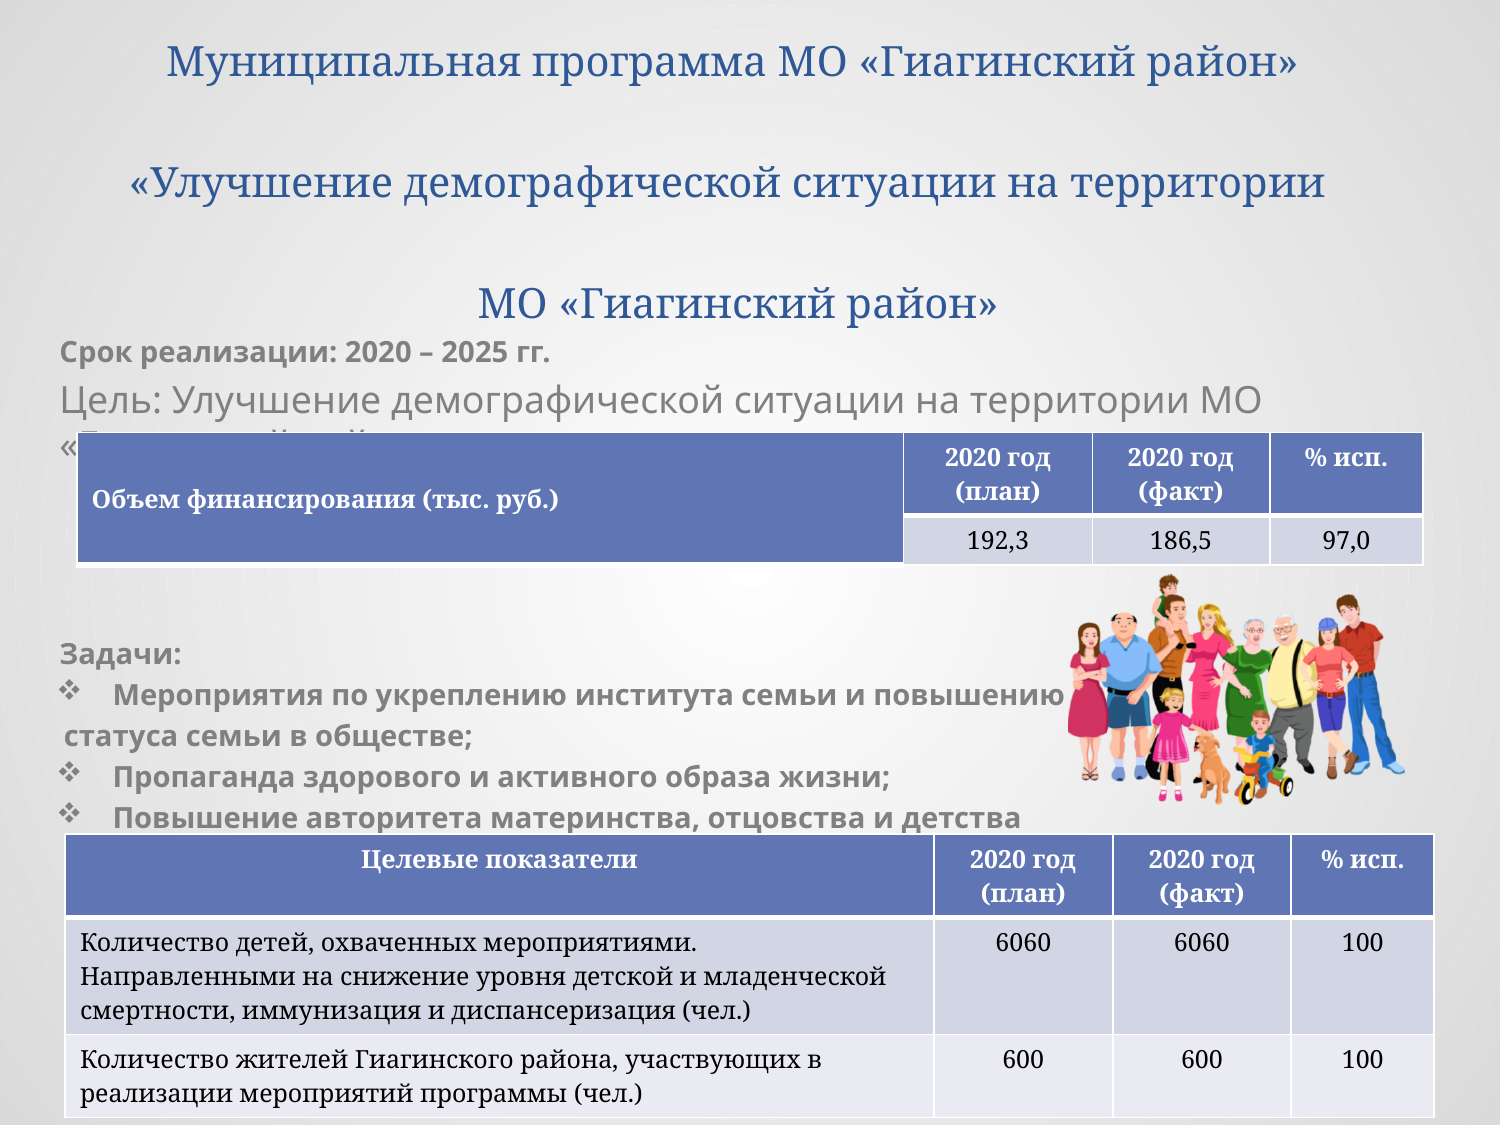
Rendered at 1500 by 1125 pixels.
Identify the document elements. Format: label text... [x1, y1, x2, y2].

table_header % исп. [1271, 433, 1422, 513]
table_cell 6060 [1114, 920, 1290, 1034]
table_cell 6060 [935, 920, 1112, 1034]
table_cell 100 [1292, 920, 1433, 1034]
table_cell 186,5 [1093, 518, 1269, 564]
table_header Объем финансирования (тыс. руб.) [78, 433, 903, 562]
table_header Целевые показатели [66, 835, 933, 915]
table_cell 97,0 [1271, 518, 1422, 564]
table_cell 192,3 [904, 518, 1092, 564]
table_cell 600 [935, 1035, 1112, 1117]
table_cell Количество детей, охваченных мероприятиями. Направленными на снижение уровня детской и младенческой смертности, иммунизация и диспансеризация (чел.) [66, 920, 933, 1034]
table_header 2020 год (план) [904, 433, 1092, 513]
table_cell Количество жителей Гиагинского района, участвующих в реализации мероприятий программы (чел.) [66, 1035, 933, 1117]
title Муниципальная программа МО «Гиагинский район» «Улучшение демографической ситуации на территории МО «Гиагинский район» [0, 184, 1500, 335]
table_header 2020 год (факт) [1093, 433, 1269, 513]
picture [1068, 573, 1405, 806]
table_cell 600 [1114, 1035, 1290, 1117]
table_header 2020 год (факт) [1114, 835, 1290, 915]
table_header % исп. [1292, 835, 1433, 915]
table_cell 100 [1292, 1035, 1433, 1117]
list Срок реализации: 2020 – 2025 гг. Цель: Улучшение демографической ситуации на территории МО «Гиагинский район» Задачи: Мероприятия по укреплению института семьи и повышению статуса семьи в обществе; Пропаганда здорового и активного образа жизни; Повышение авторитета материнства, отцовства и детства [41, 326, 1424, 1047]
table_header 2020 год (план) [935, 835, 1112, 915]
